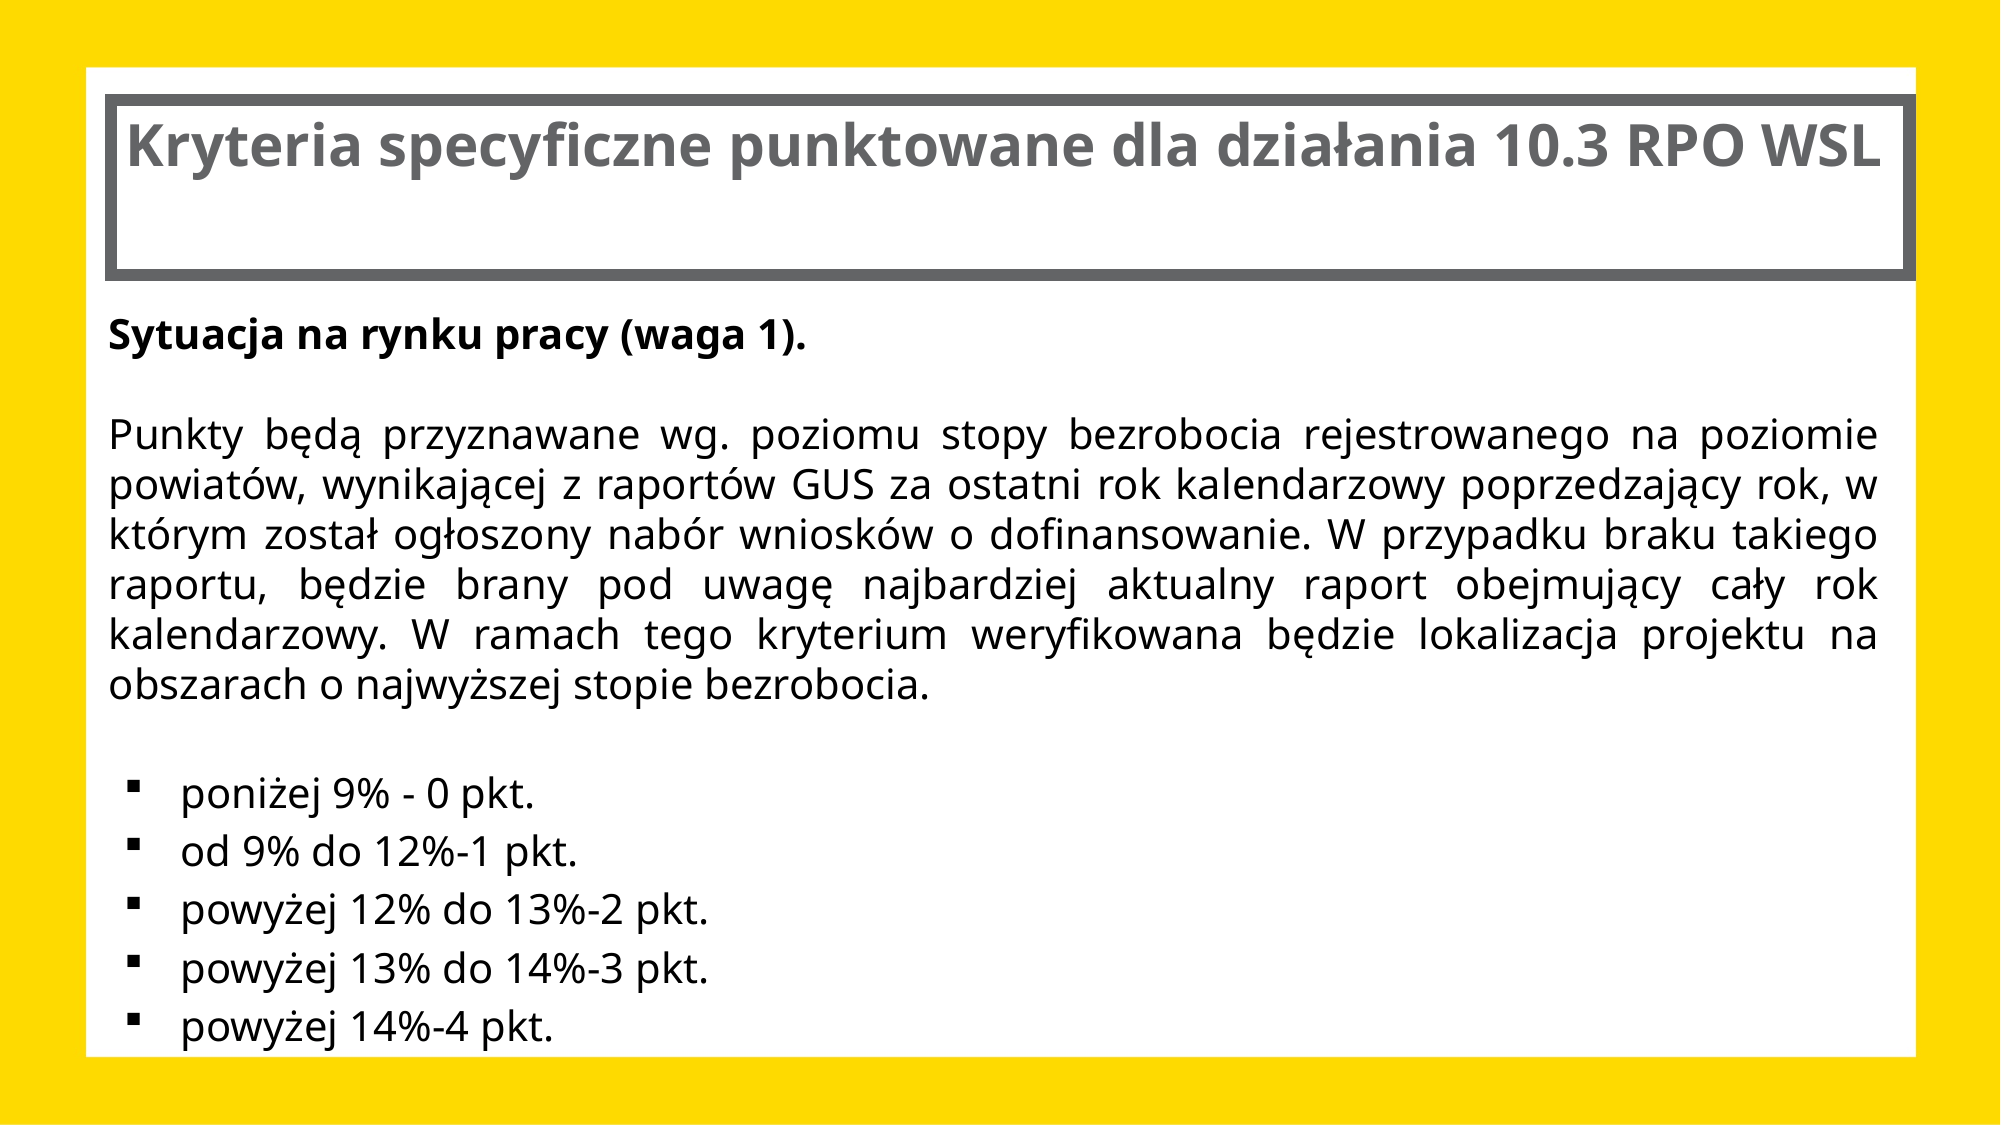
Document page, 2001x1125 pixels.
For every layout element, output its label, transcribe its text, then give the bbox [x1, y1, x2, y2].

list Sytuacja na rynku pracy (waga 1). Punkty będą przyznawane wg. poziomu stopy bezrobocia rejestrowanego na poziomie powiatów, wynikającej z raportów GUS za ostatni rok kalendarzowy poprzedzający rok, w którym został ogłoszony nabór wniosków o dofinansowanie. W przypadku braku takiego raportu, będzie brany pod uwagę najbardziej aktualny raport obejmujący cały rok kalendarzowy. W ramach tego kryterium weryfikowana będzie lokalizacja projektu na obszarach o najwyższej stopie bezrobocia. poniżej 9% - 0 pkt. od 9% do 12%-1 pkt. powyżej 12% do 13%-2 pkt. powyżej 13% do 14%-3 pkt. powyżej 14%-4 pkt. [94, 300, 1895, 1125]
title Kryteria specyficzne punktowane dla działania 10.3 RPO WSL [111, 100, 1910, 276]
picture [0, 0, 2001, 1125]
